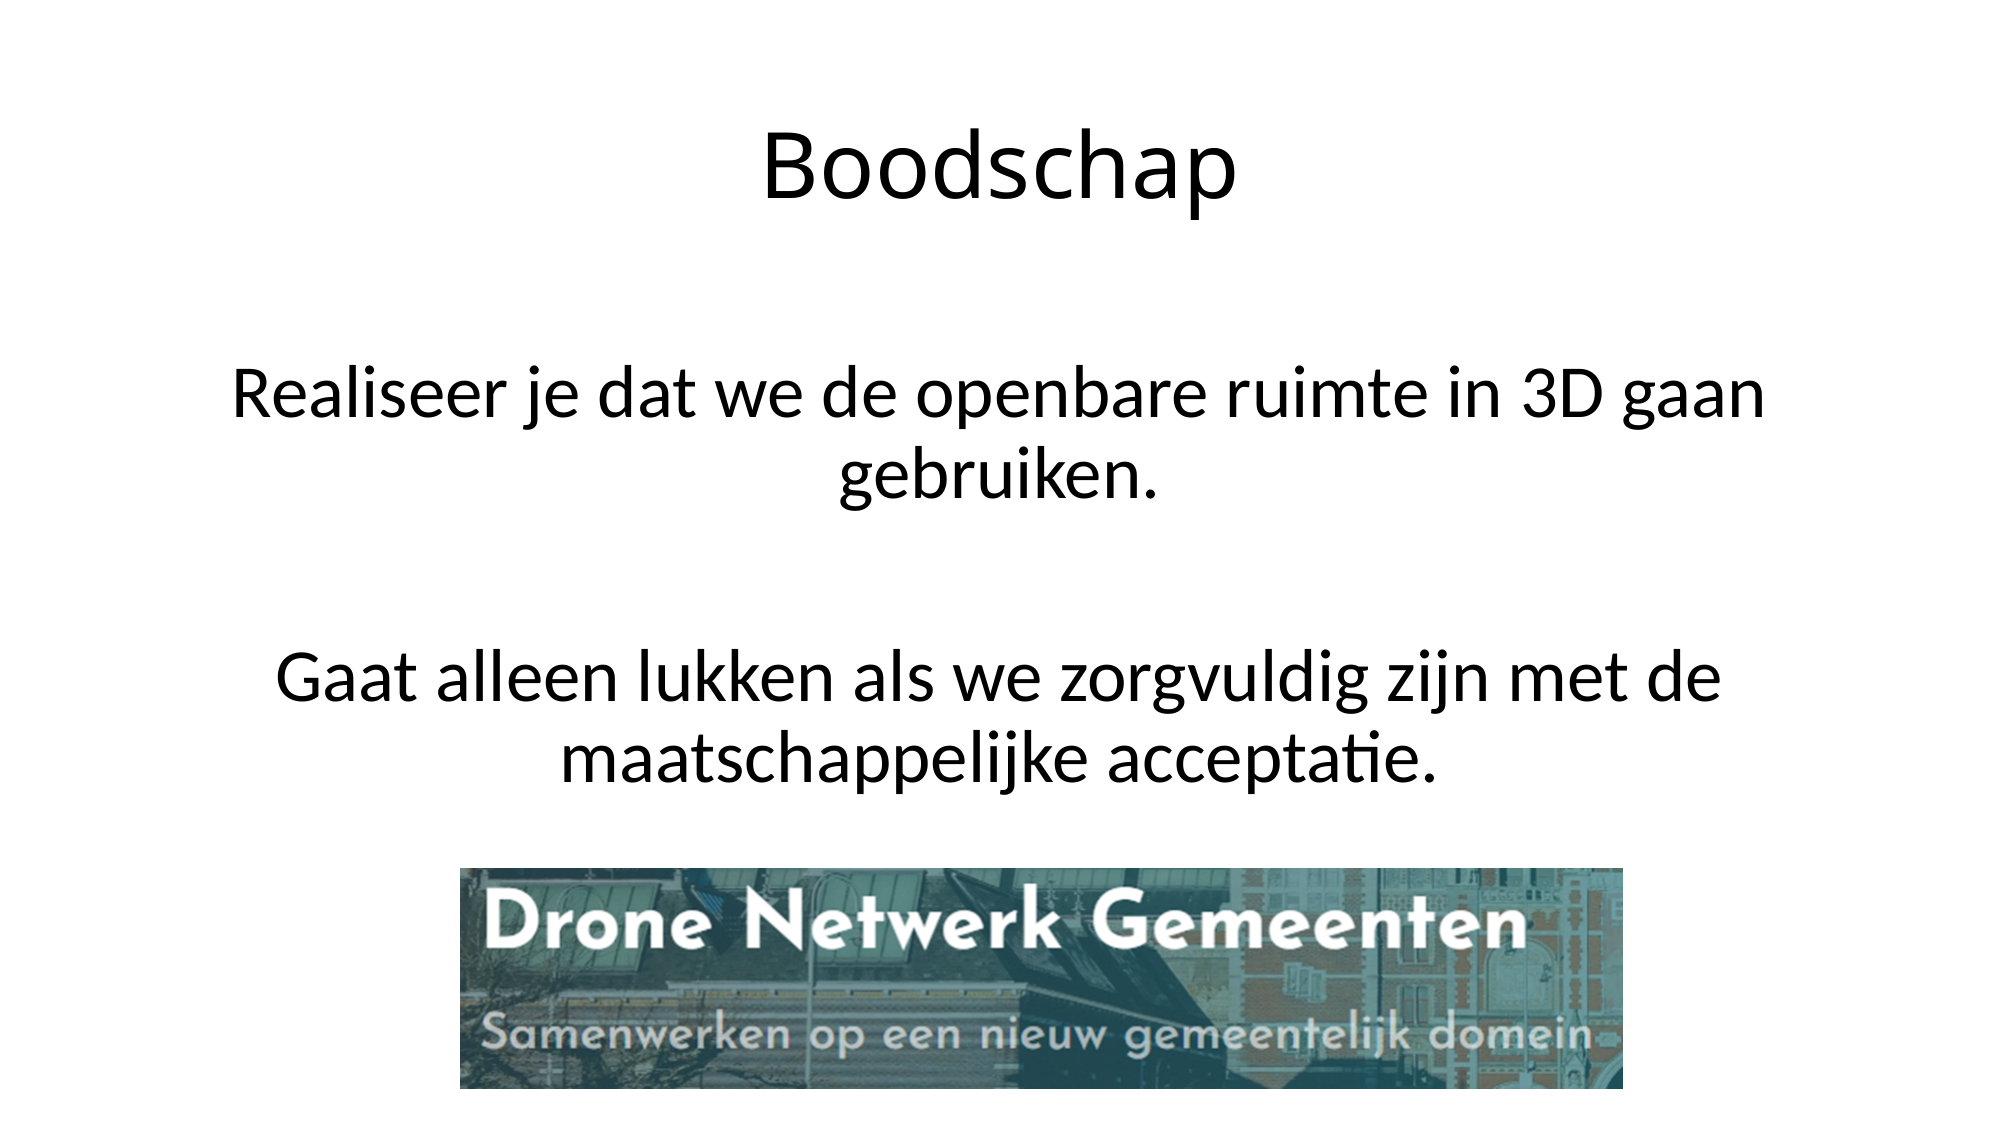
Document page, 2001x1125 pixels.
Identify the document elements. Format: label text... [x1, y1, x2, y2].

picture [460, 868, 1623, 1089]
title Boodschap [137, 59, 1863, 234]
list Realiseer je dat we de openbare ruimte in 3D gaan gebruiken. Gaat alleen lukken als we zorgvuldig zijn met de maatschappelijke acceptatie. [137, 234, 1863, 948]
